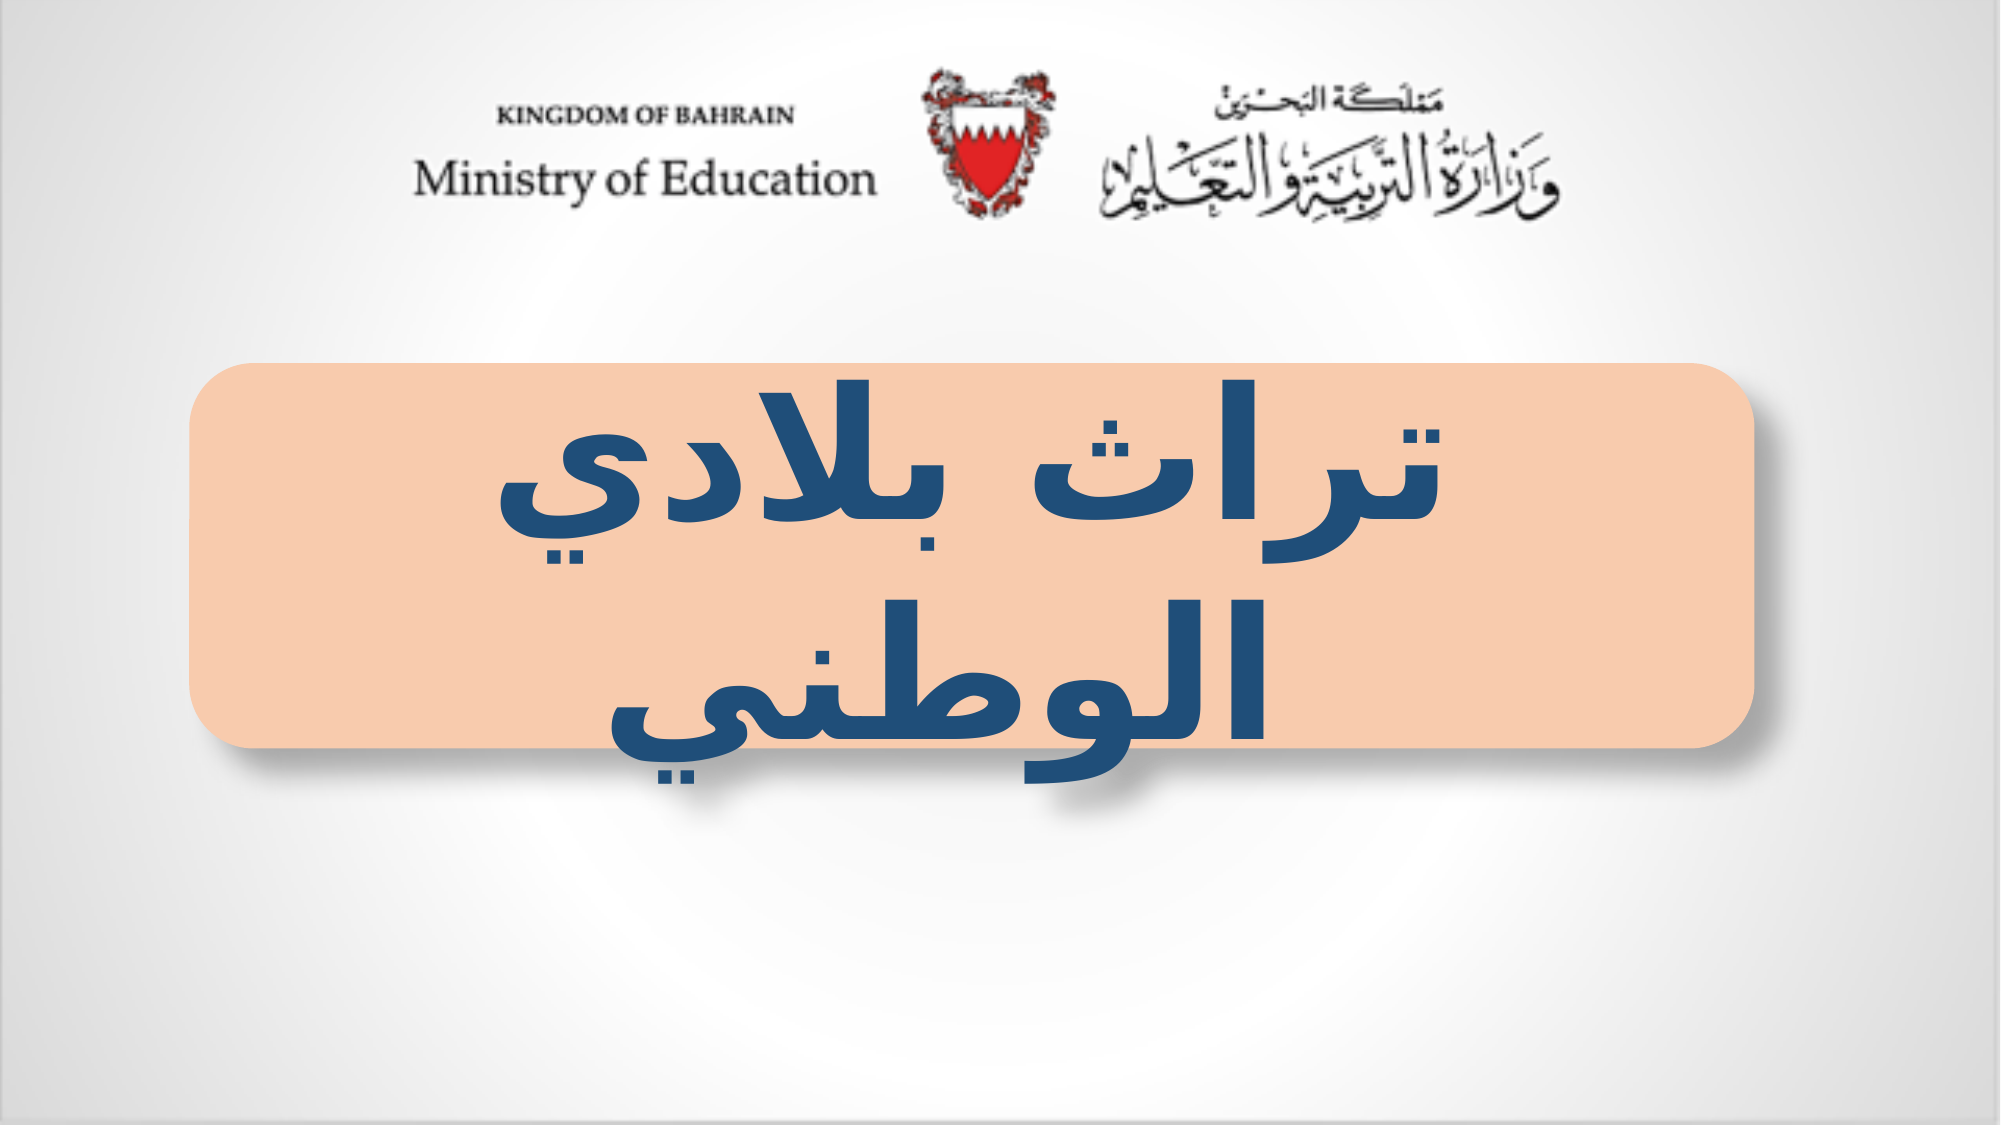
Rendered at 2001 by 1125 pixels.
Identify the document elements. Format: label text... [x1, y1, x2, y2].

text_box تراث بلادي الوطني [188, 362, 1756, 750]
picture [0, 0, 2001, 1125]
